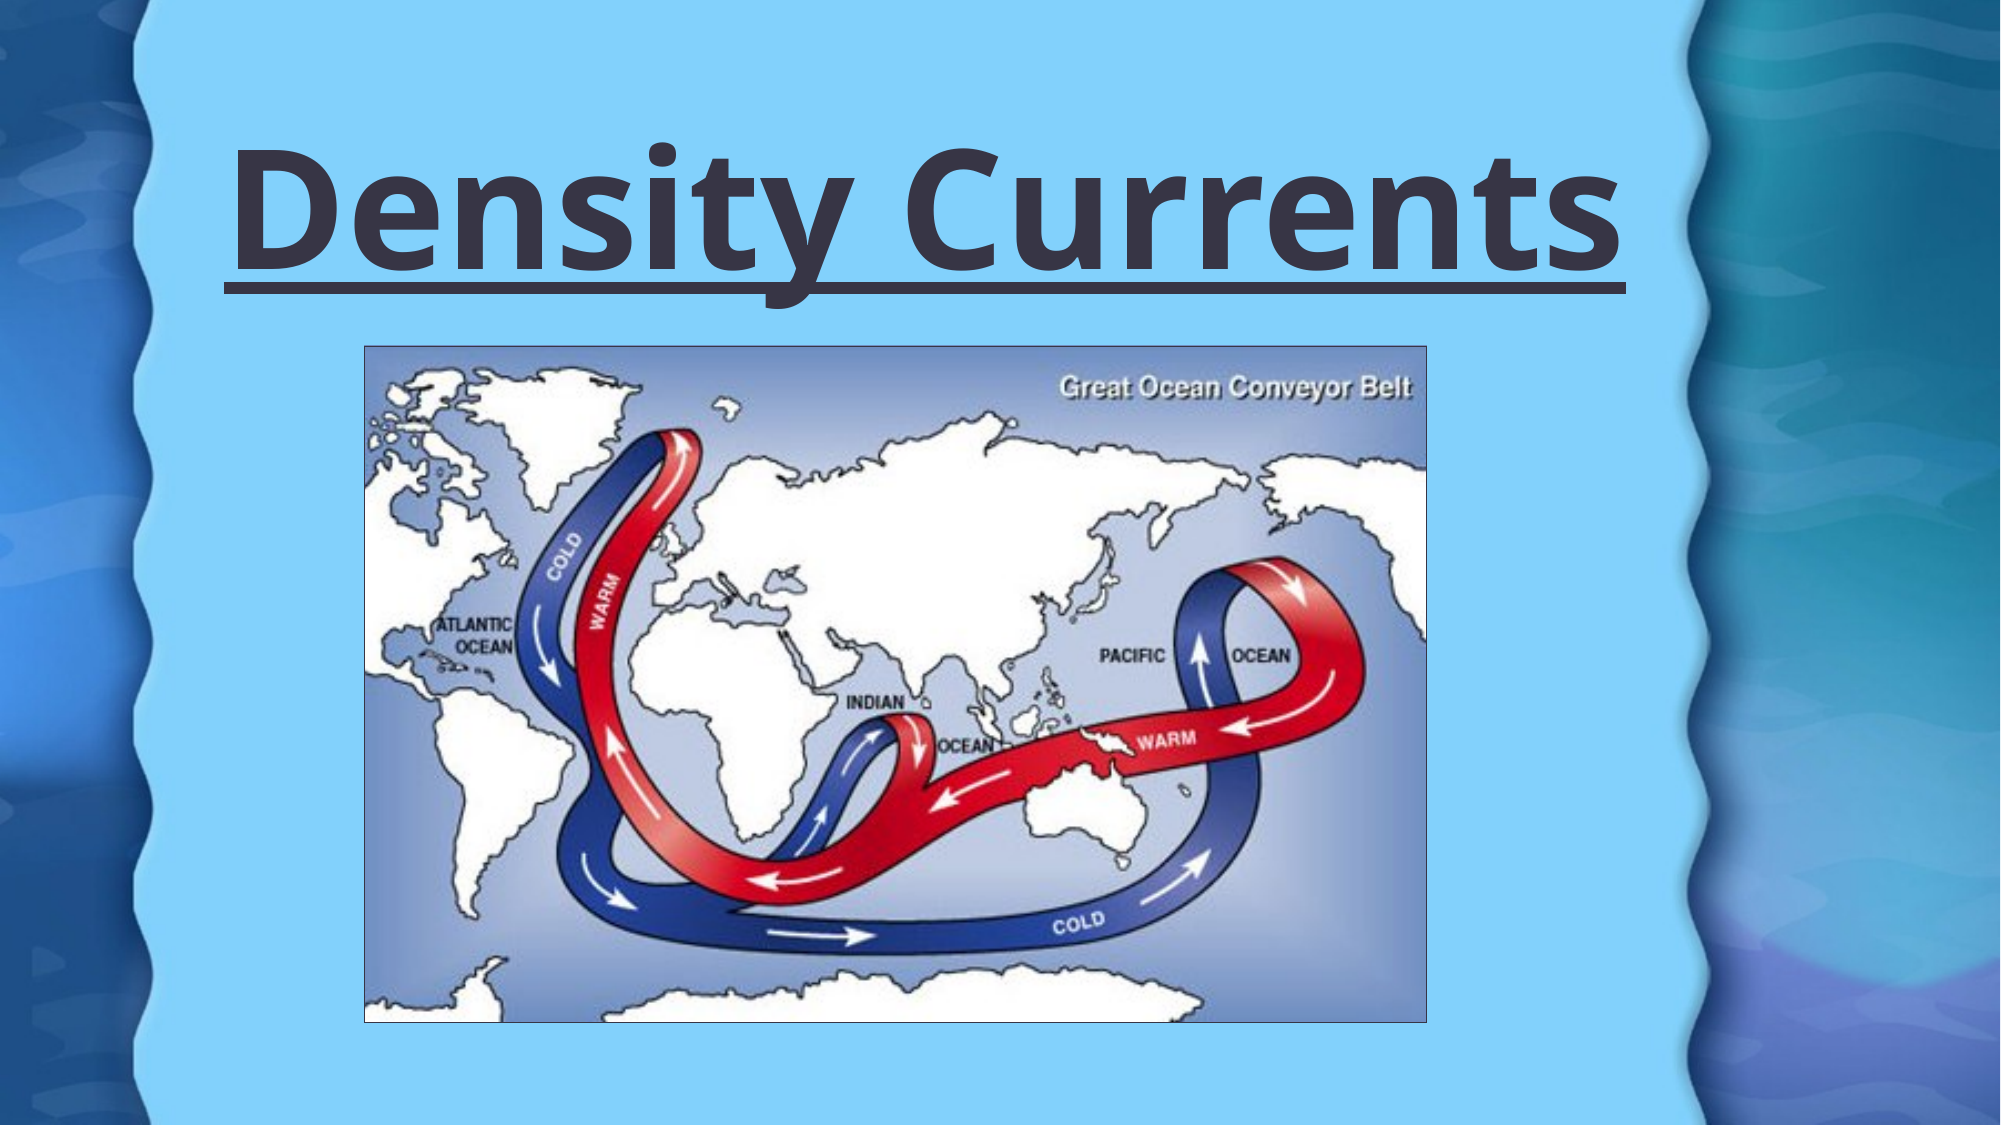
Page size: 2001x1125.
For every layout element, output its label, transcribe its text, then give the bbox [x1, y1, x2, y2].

picture [0, 0, 2001, 1125]
title Density Currents [181, 115, 1669, 303]
